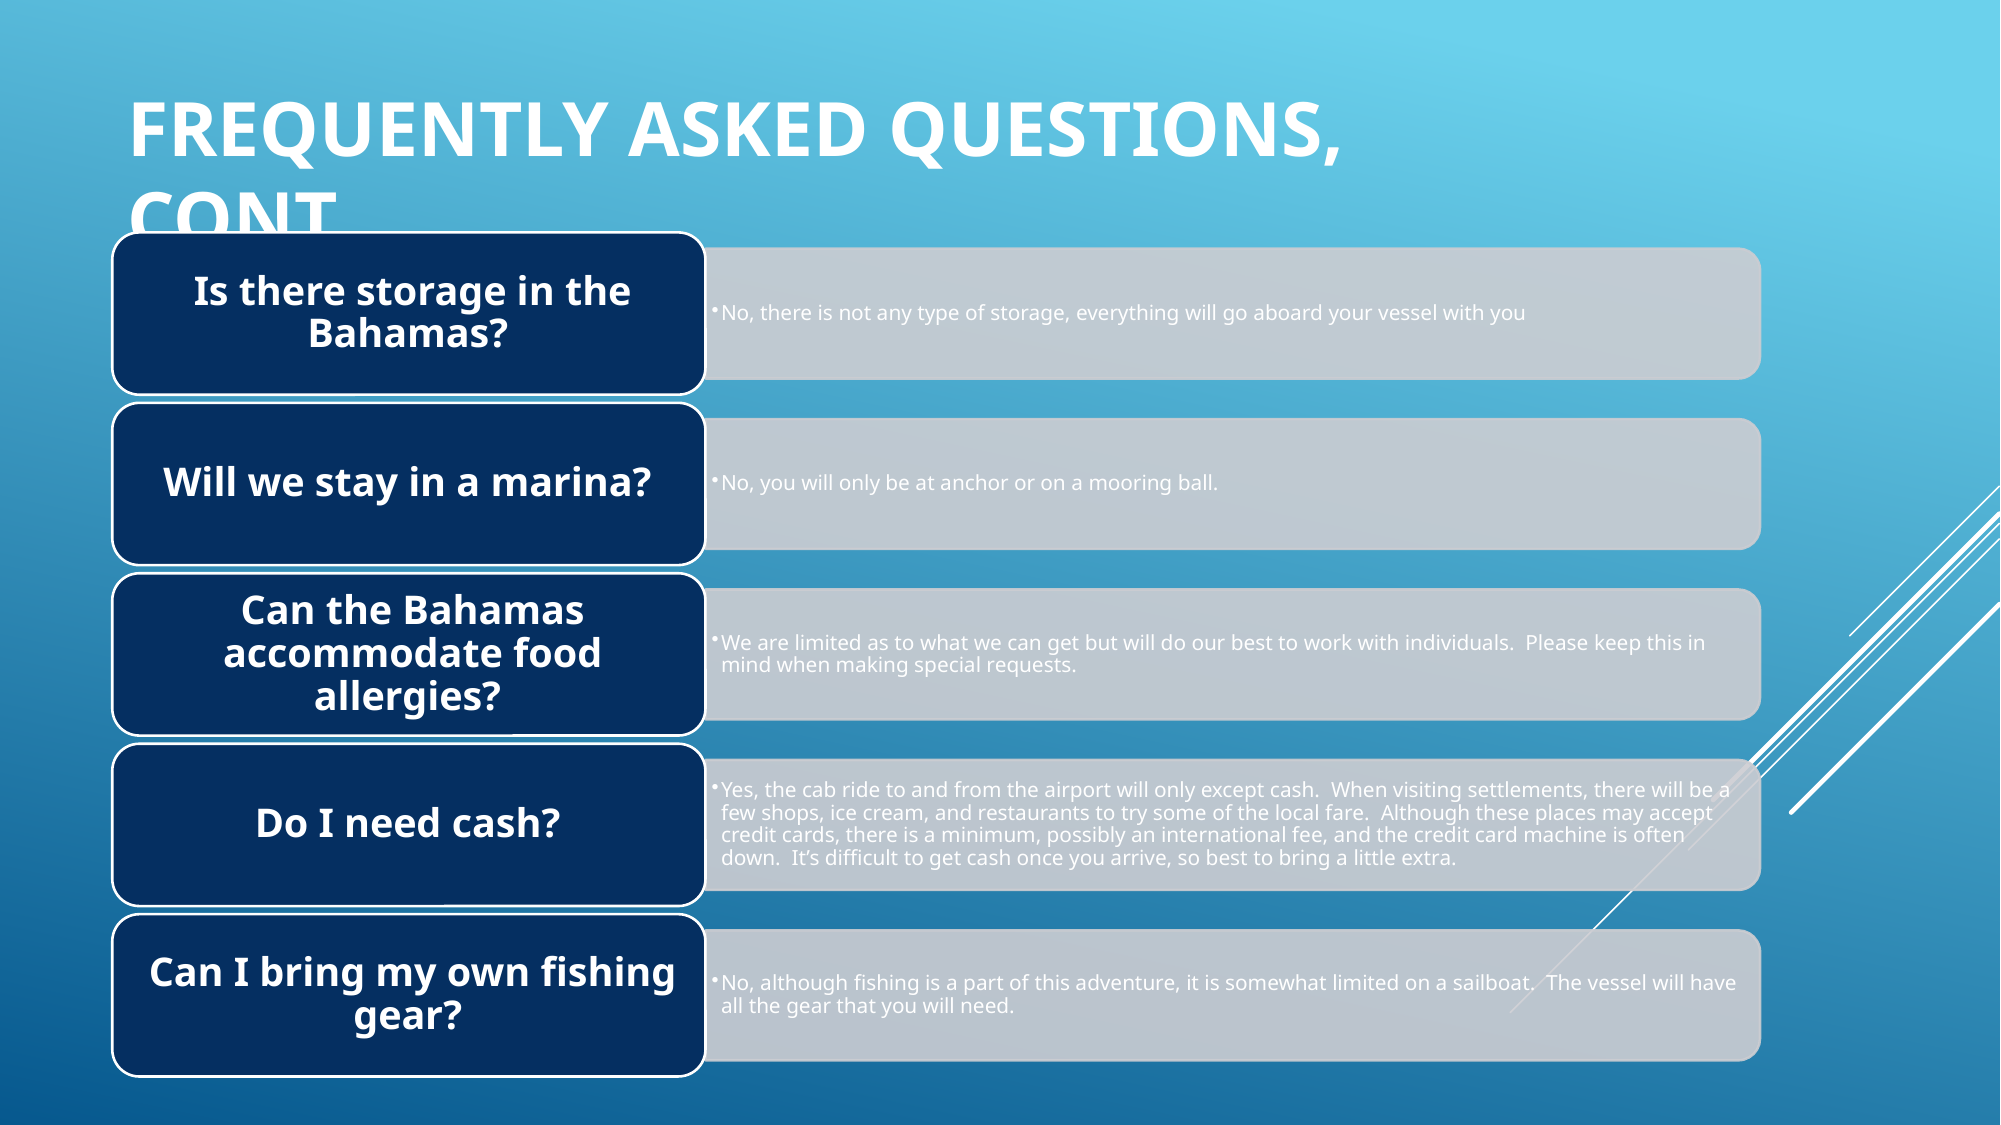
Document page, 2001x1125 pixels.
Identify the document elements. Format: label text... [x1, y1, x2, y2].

title Frequently Asked Questions, cont. [112, 48, 1591, 231]
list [111, 231, 1761, 1078]
